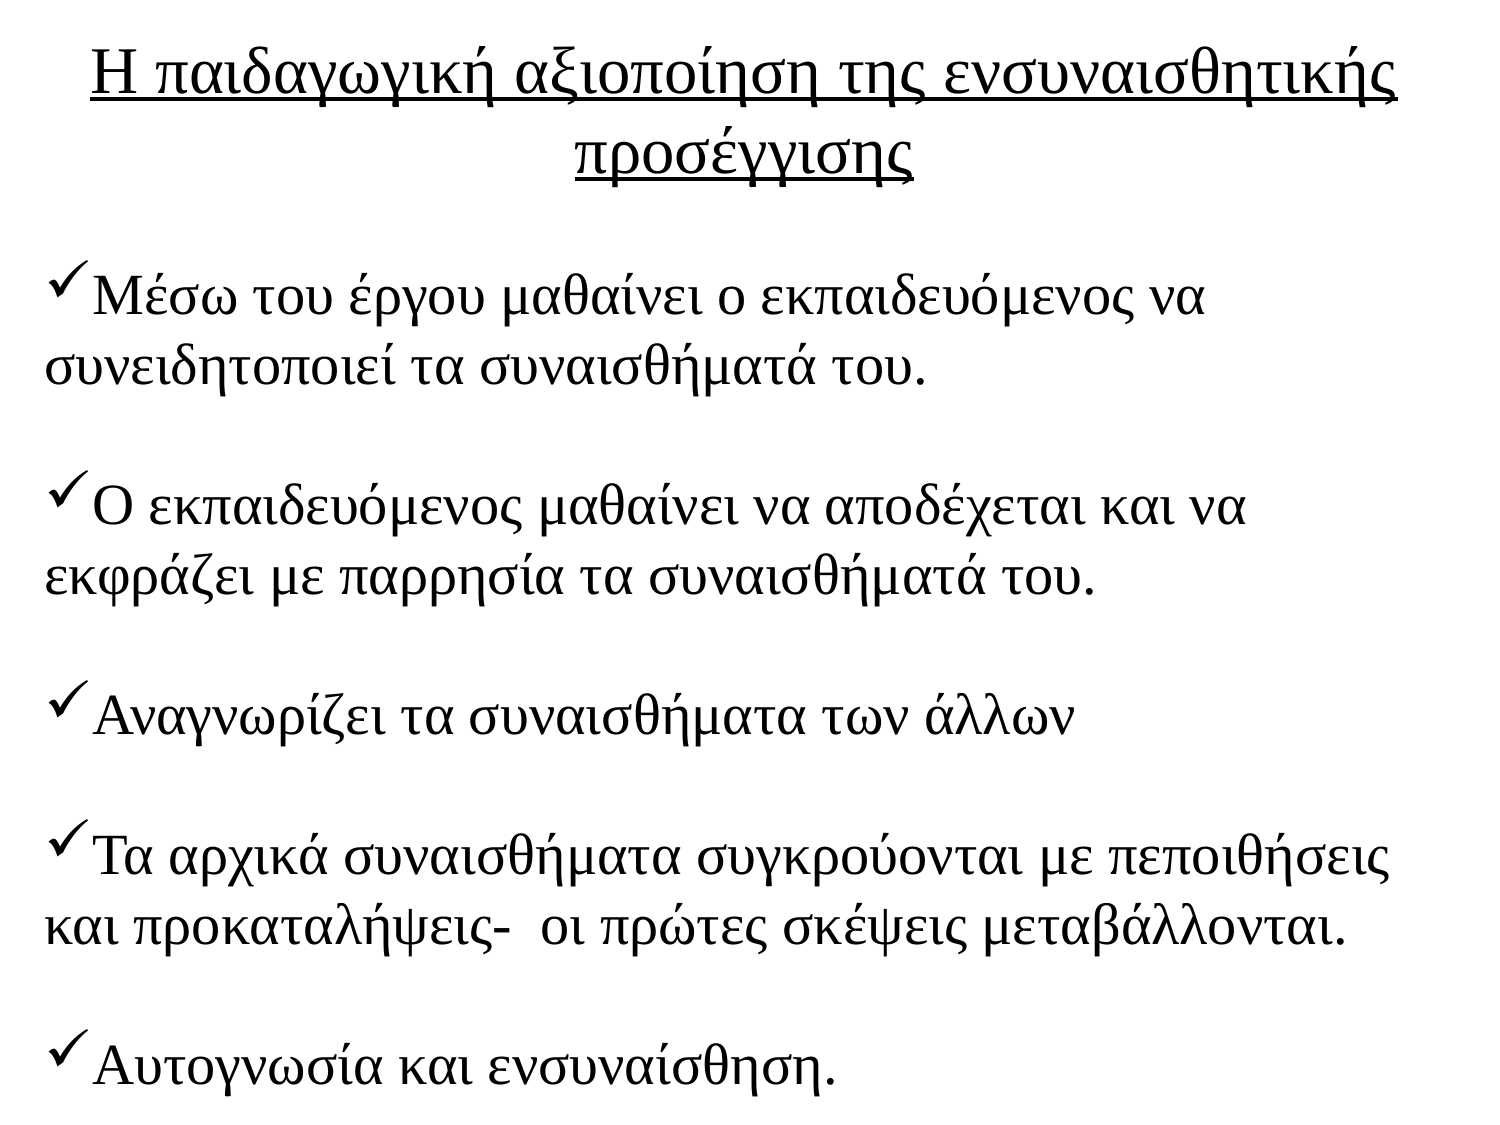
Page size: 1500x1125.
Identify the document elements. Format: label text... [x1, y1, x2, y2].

text_box Η παιδαγωγική αξιοποίηση της ενσυναισθητικής προσέγγισης Μέσω του έργου μαθαίνει ο εκπαιδευόμενος να συνειδητοποιεί τα συναισθήματά του. Ο εκπαιδευόμενος μαθαίνει να αποδέχεται και να εκφράζει με παρρησία τα συναισθήματά του. Αναγνωρίζει τα συναισθήματα των άλλων Τα αρχικά συναισθήματα συγκρούονται με πεποιθήσεις και προκαταλήψεις- οι πρώτες σκέψεις μεταβάλλονται. Αυτογνωσία και ενσυναίσθηση. [29, 19, 1459, 1125]
